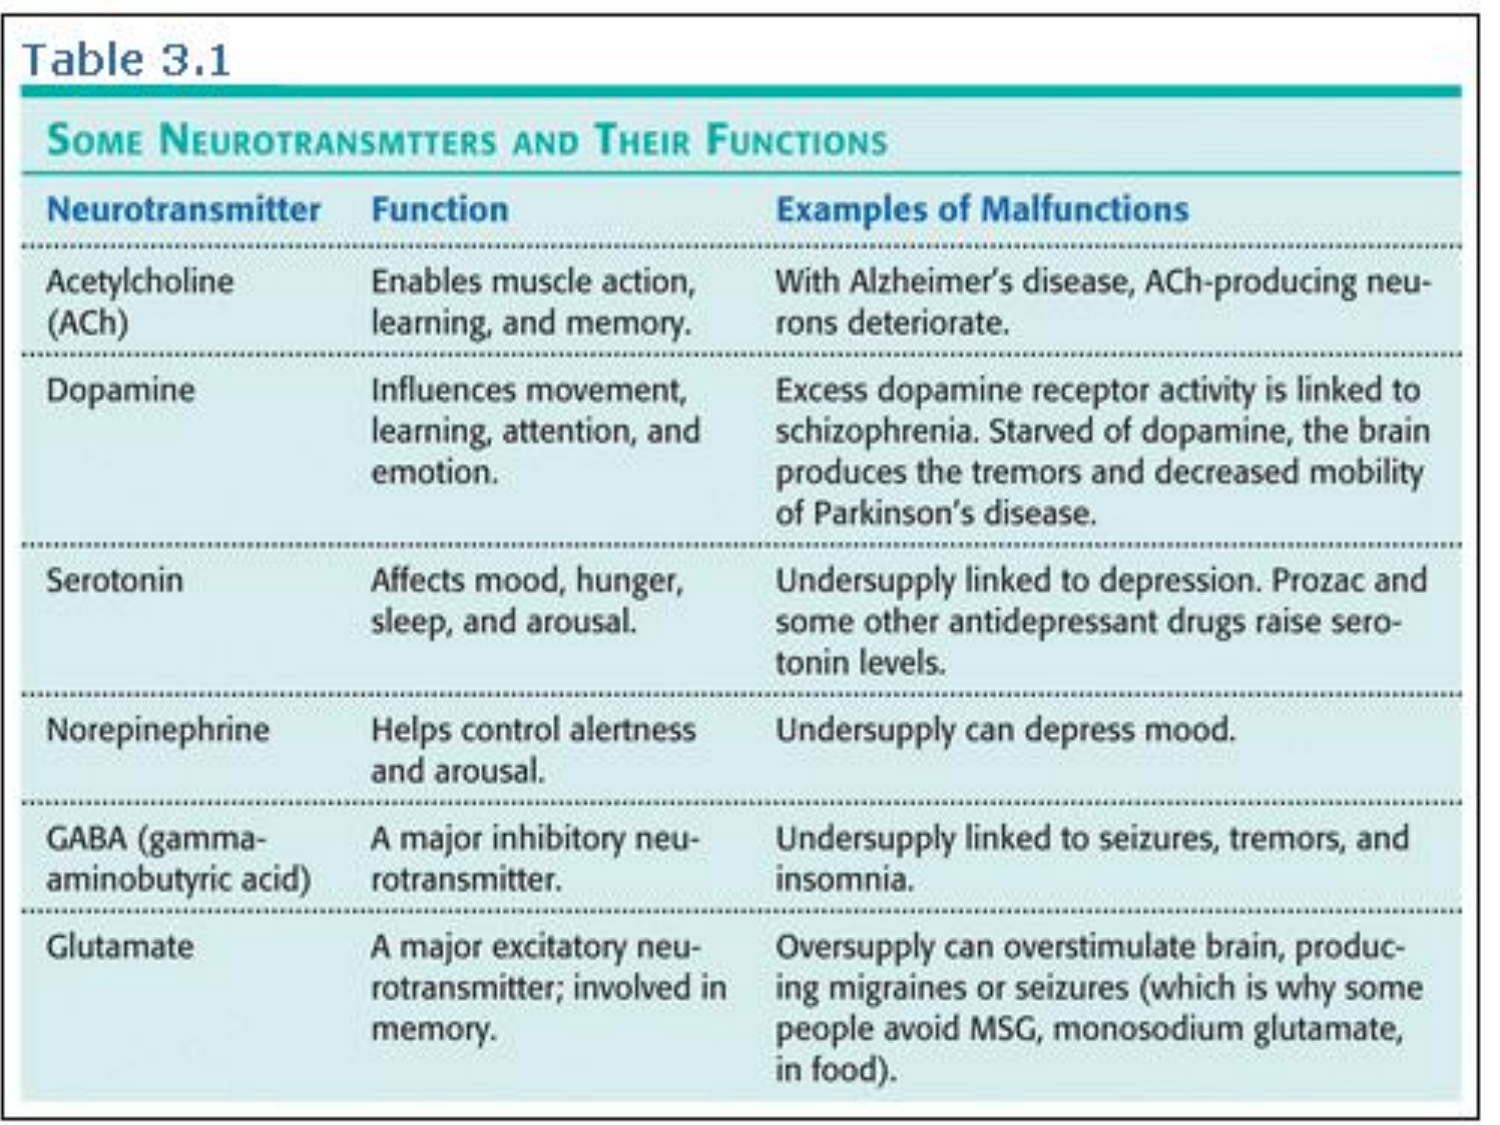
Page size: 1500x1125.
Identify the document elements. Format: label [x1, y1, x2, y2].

list [0, 0, 1500, 1125]
